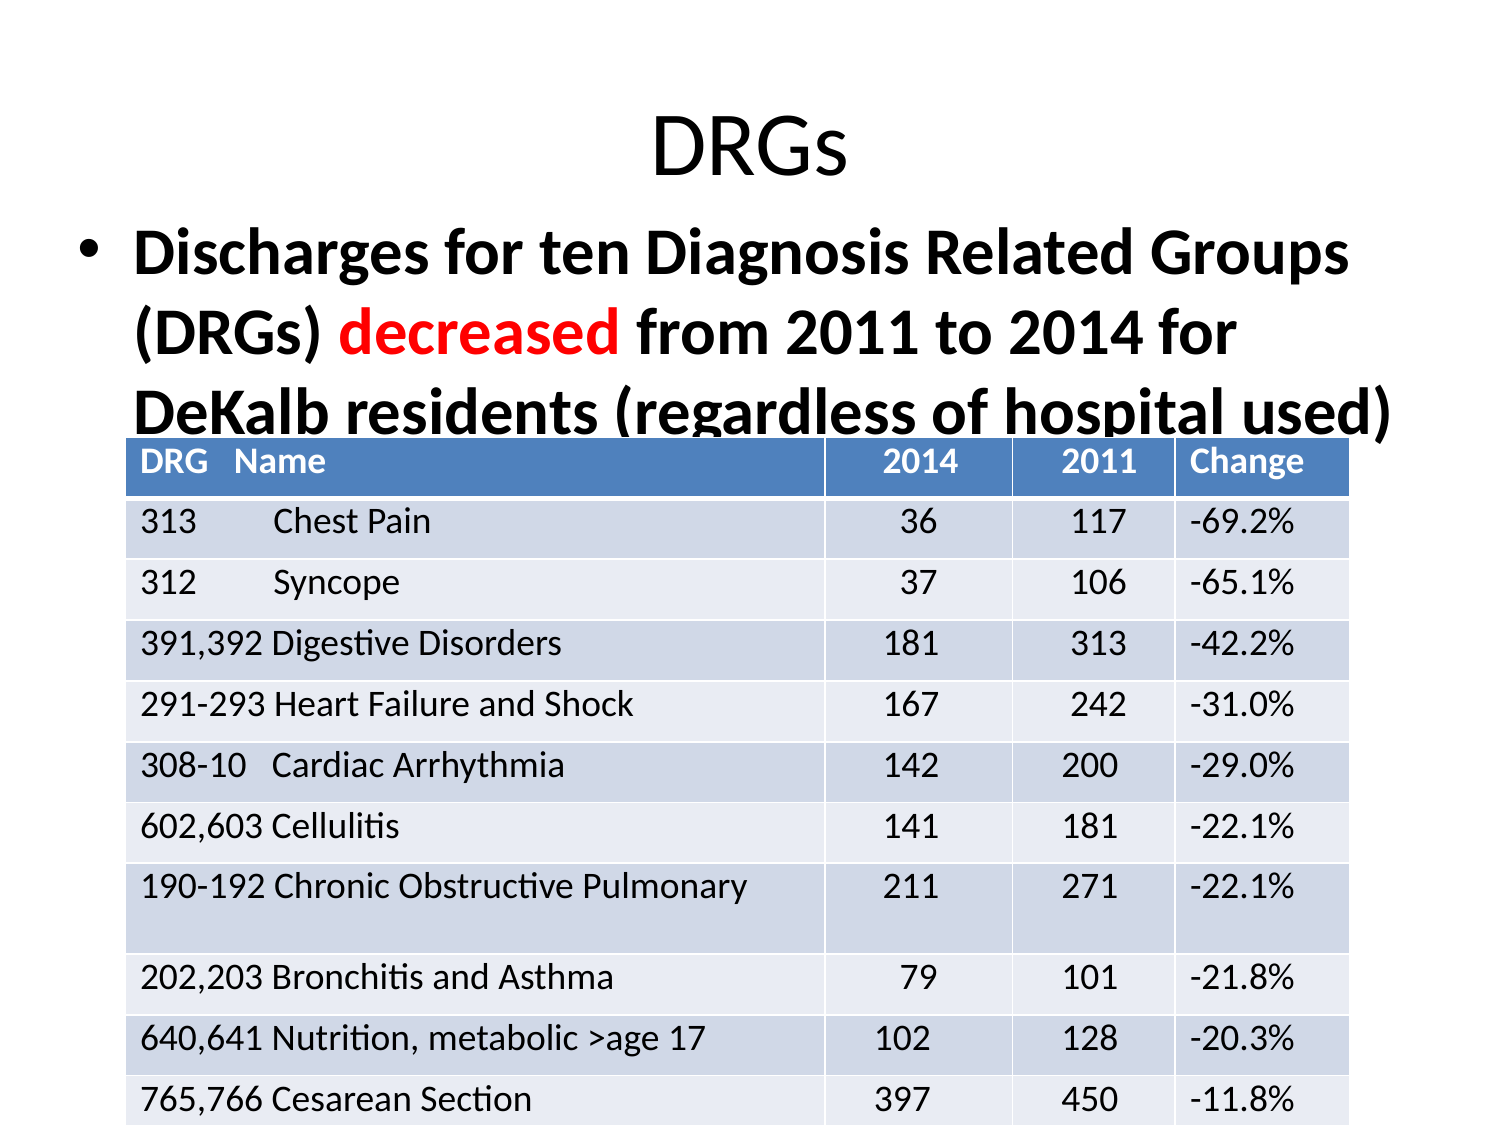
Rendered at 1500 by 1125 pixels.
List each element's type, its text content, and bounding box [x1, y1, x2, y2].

table_cell 397 [826, 1076, 1012, 1125]
table_cell 308-10 Cardiac Arrhythmia [126, 743, 824, 802]
table_cell 242 [1013, 682, 1174, 741]
table_cell 142 [826, 743, 1012, 802]
table_cell 101 [1013, 955, 1174, 1014]
table_cell 141 [826, 803, 1012, 862]
table_cell -69.2% [1176, 501, 1349, 558]
table_header Change [1176, 438, 1349, 496]
table_cell 36 [826, 501, 1012, 558]
table_cell 271 [1013, 864, 1174, 953]
table_cell 106 [1013, 560, 1174, 619]
table_cell 200 [1013, 743, 1174, 802]
table_cell 312 Syncope [126, 560, 824, 619]
table_cell -20.3% [1176, 1016, 1349, 1075]
table_cell 37 [826, 560, 1012, 619]
table_cell 117 [1013, 501, 1174, 558]
title DRGs [75, 45, 1425, 233]
table_cell 313 Chest Pain [126, 501, 824, 558]
table_cell -29.0% [1176, 743, 1349, 802]
table_cell 640,641 Nutrition, metabolic >age 17 [126, 1016, 824, 1075]
table_header 2014 [826, 438, 1012, 496]
table_cell -21.8% [1176, 955, 1349, 1014]
table_cell 291-293 Heart Failure and Shock [126, 682, 824, 741]
table_cell 211 [826, 864, 1012, 953]
table_cell 313 [1013, 621, 1174, 680]
list Discharges for ten Diagnosis Related Groups (DRGs) decreased from 2011 to 2014 for DeKalb residents (regardless of hospital used) [62, 200, 1413, 943]
table_cell 602,603 Cellulitis [126, 803, 824, 862]
table_cell 765,766 Cesarean Section [126, 1076, 824, 1125]
table_cell 102 [826, 1016, 1012, 1075]
table_cell -11.8% [1176, 1076, 1349, 1125]
table_cell 190-192 Chronic Obstructive Pulmonary [126, 864, 824, 953]
table_cell -65.1% [1176, 560, 1349, 619]
table_cell 128 [1013, 1016, 1174, 1075]
table_cell 181 [1013, 803, 1174, 862]
table_cell -42.2% [1176, 621, 1349, 680]
table_header DRG Name [126, 438, 824, 496]
table_cell 450 [1013, 1076, 1174, 1125]
table_cell -31.0% [1176, 682, 1349, 741]
table_cell 181 [826, 621, 1012, 680]
table_cell -22.1% [1176, 864, 1349, 953]
table_cell 202,203 Bronchitis and Asthma [126, 955, 824, 1014]
table_cell 167 [826, 682, 1012, 741]
table_cell 79 [826, 955, 1012, 1014]
table_cell -22.1% [1176, 803, 1349, 862]
table_header 2011 [1013, 438, 1174, 496]
table_cell 391,392 Digestive Disorders [126, 621, 824, 680]
